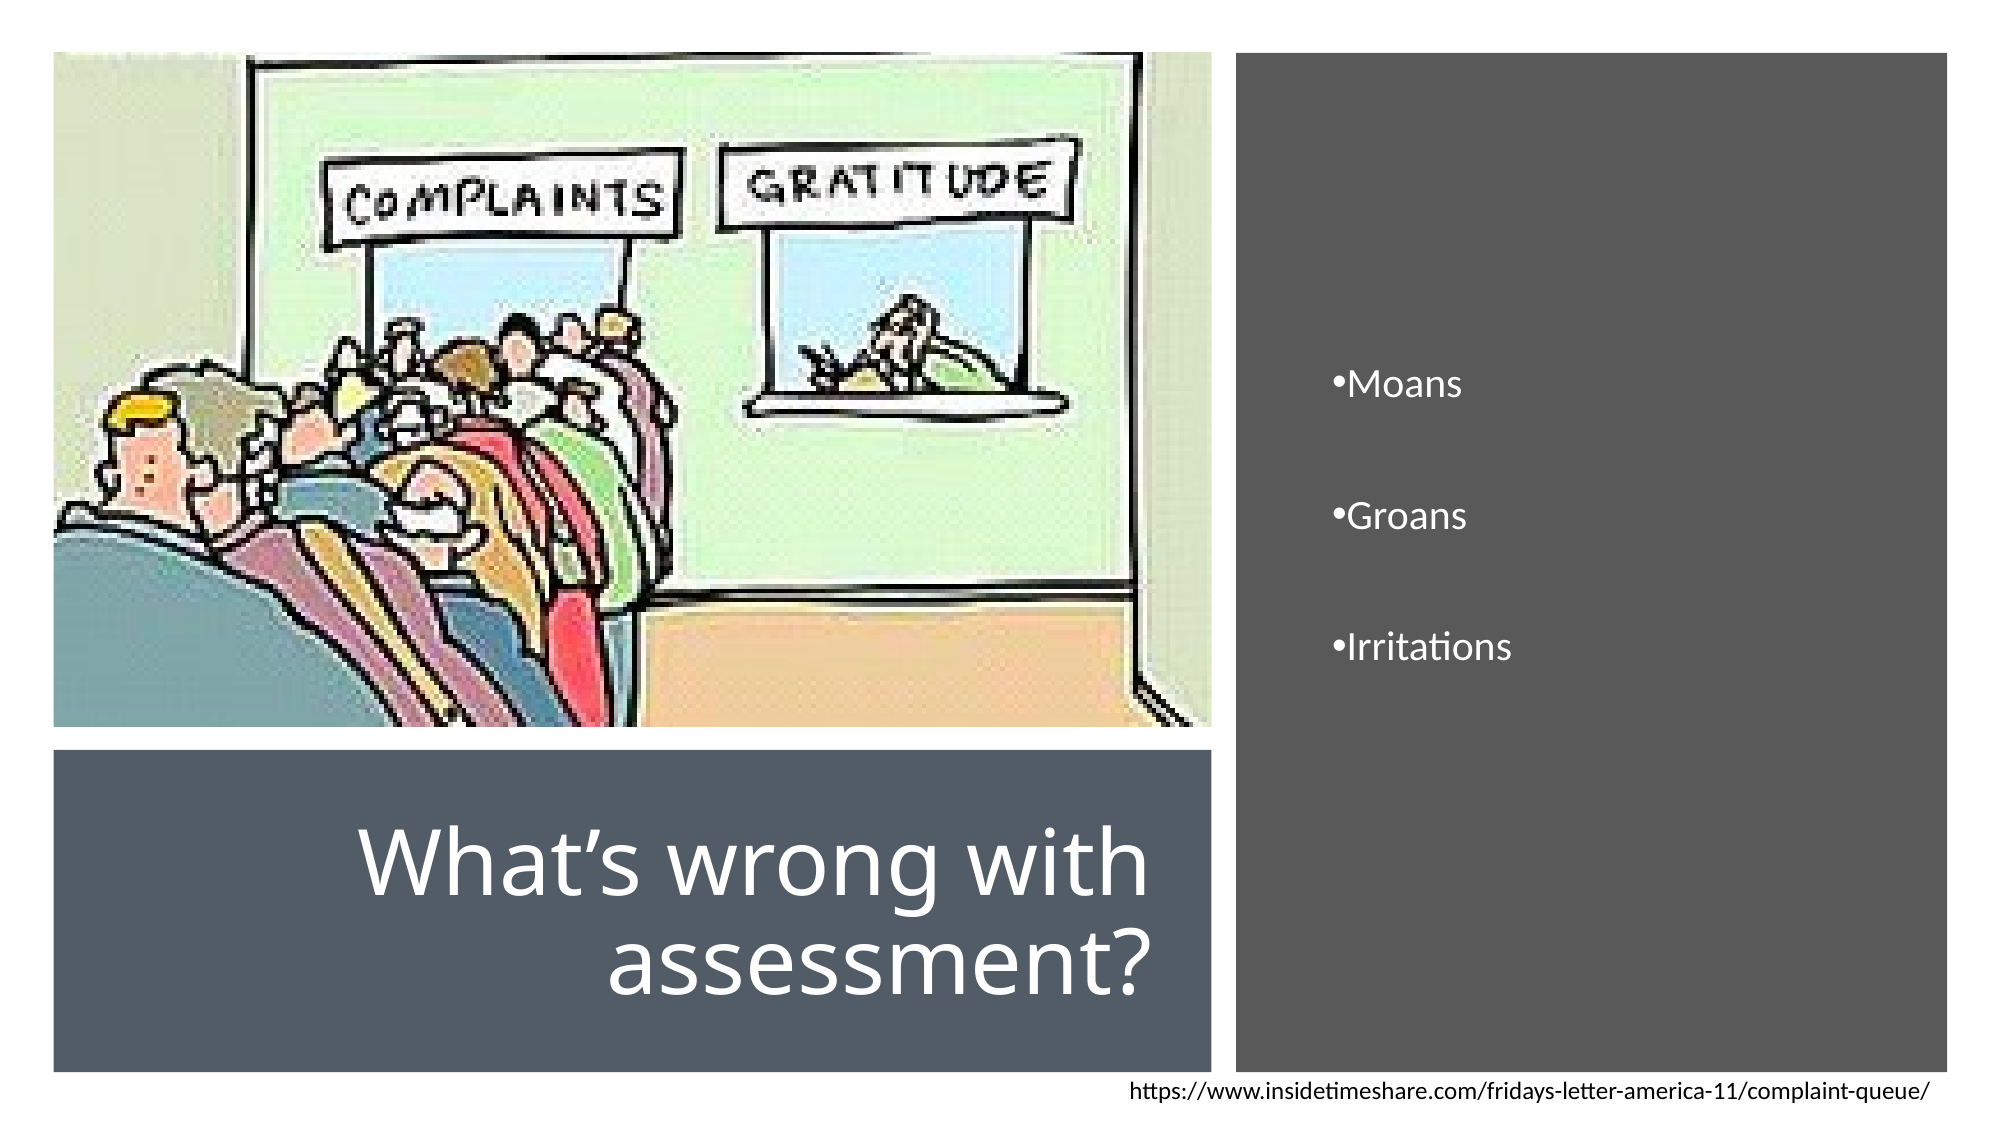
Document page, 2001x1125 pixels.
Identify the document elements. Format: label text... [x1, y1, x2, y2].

title What’s wrong with assessment? [85, 782, 1168, 1049]
picture [53, 52, 1212, 727]
text_box https://www.insidetimeshare.com/fridays-letter-america-11/complaint-queue/ [977, 1066, 1947, 1112]
text_box [53, 749, 1212, 1073]
list Moans Groans Irritations [1317, 150, 1879, 947]
text_box [1235, 52, 1948, 1073]
